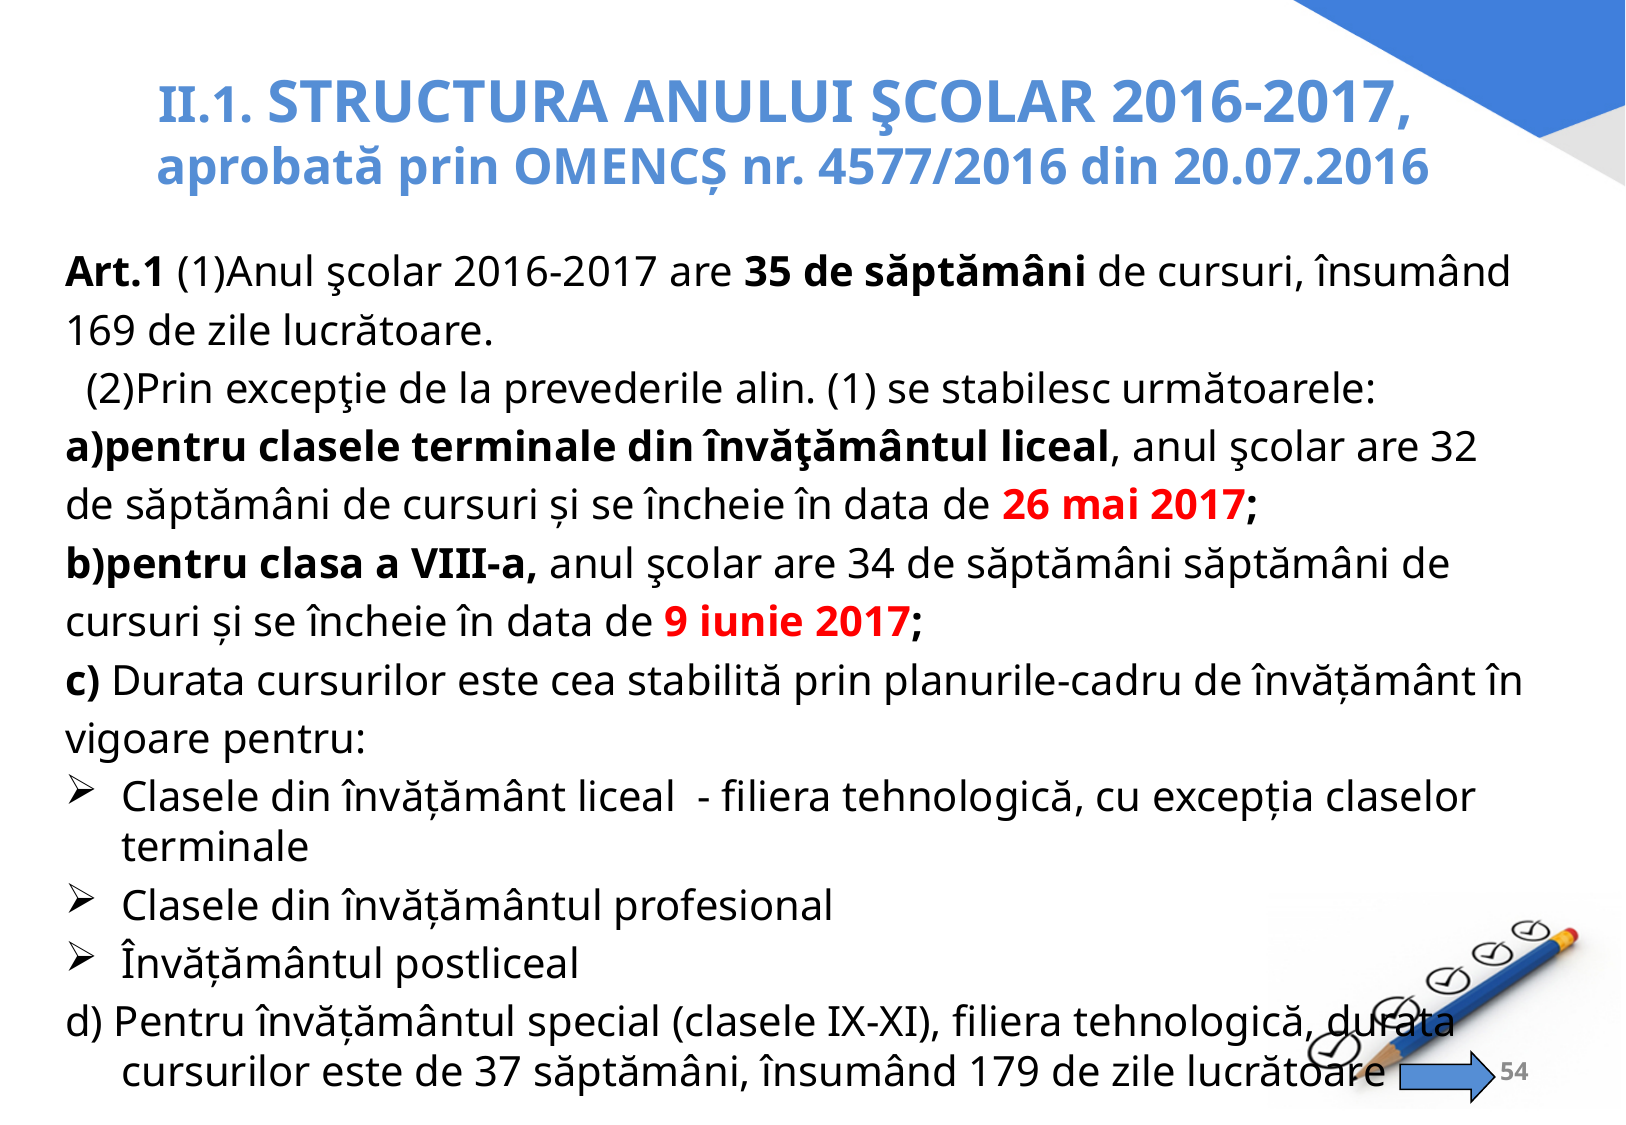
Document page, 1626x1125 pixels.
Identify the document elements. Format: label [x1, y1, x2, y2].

slide_number [1164, 1042, 1544, 1103]
picture [0, 0, 1626, 1125]
text_box [1400, 1051, 1495, 1102]
list [50, 237, 1625, 1077]
title [43, 48, 1543, 211]
